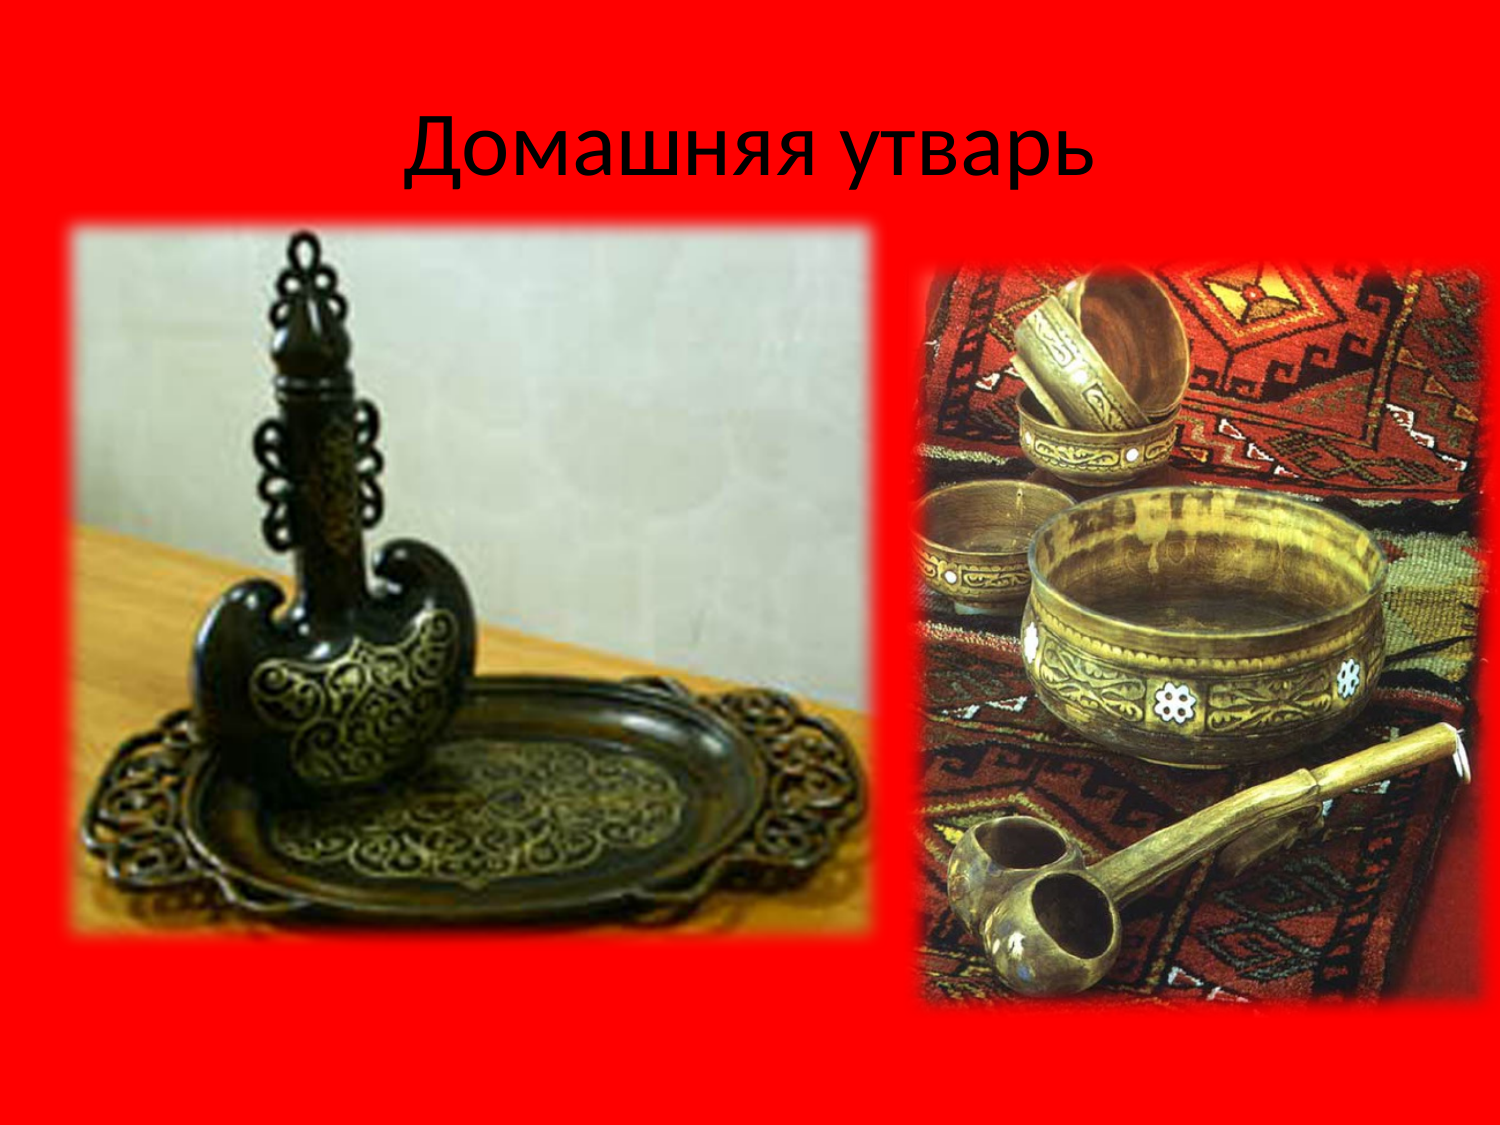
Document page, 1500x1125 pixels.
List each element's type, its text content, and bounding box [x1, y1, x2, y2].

picture [52, 207, 889, 953]
title Домашняя утварь [75, 45, 1425, 233]
picture [903, 255, 1500, 1020]
